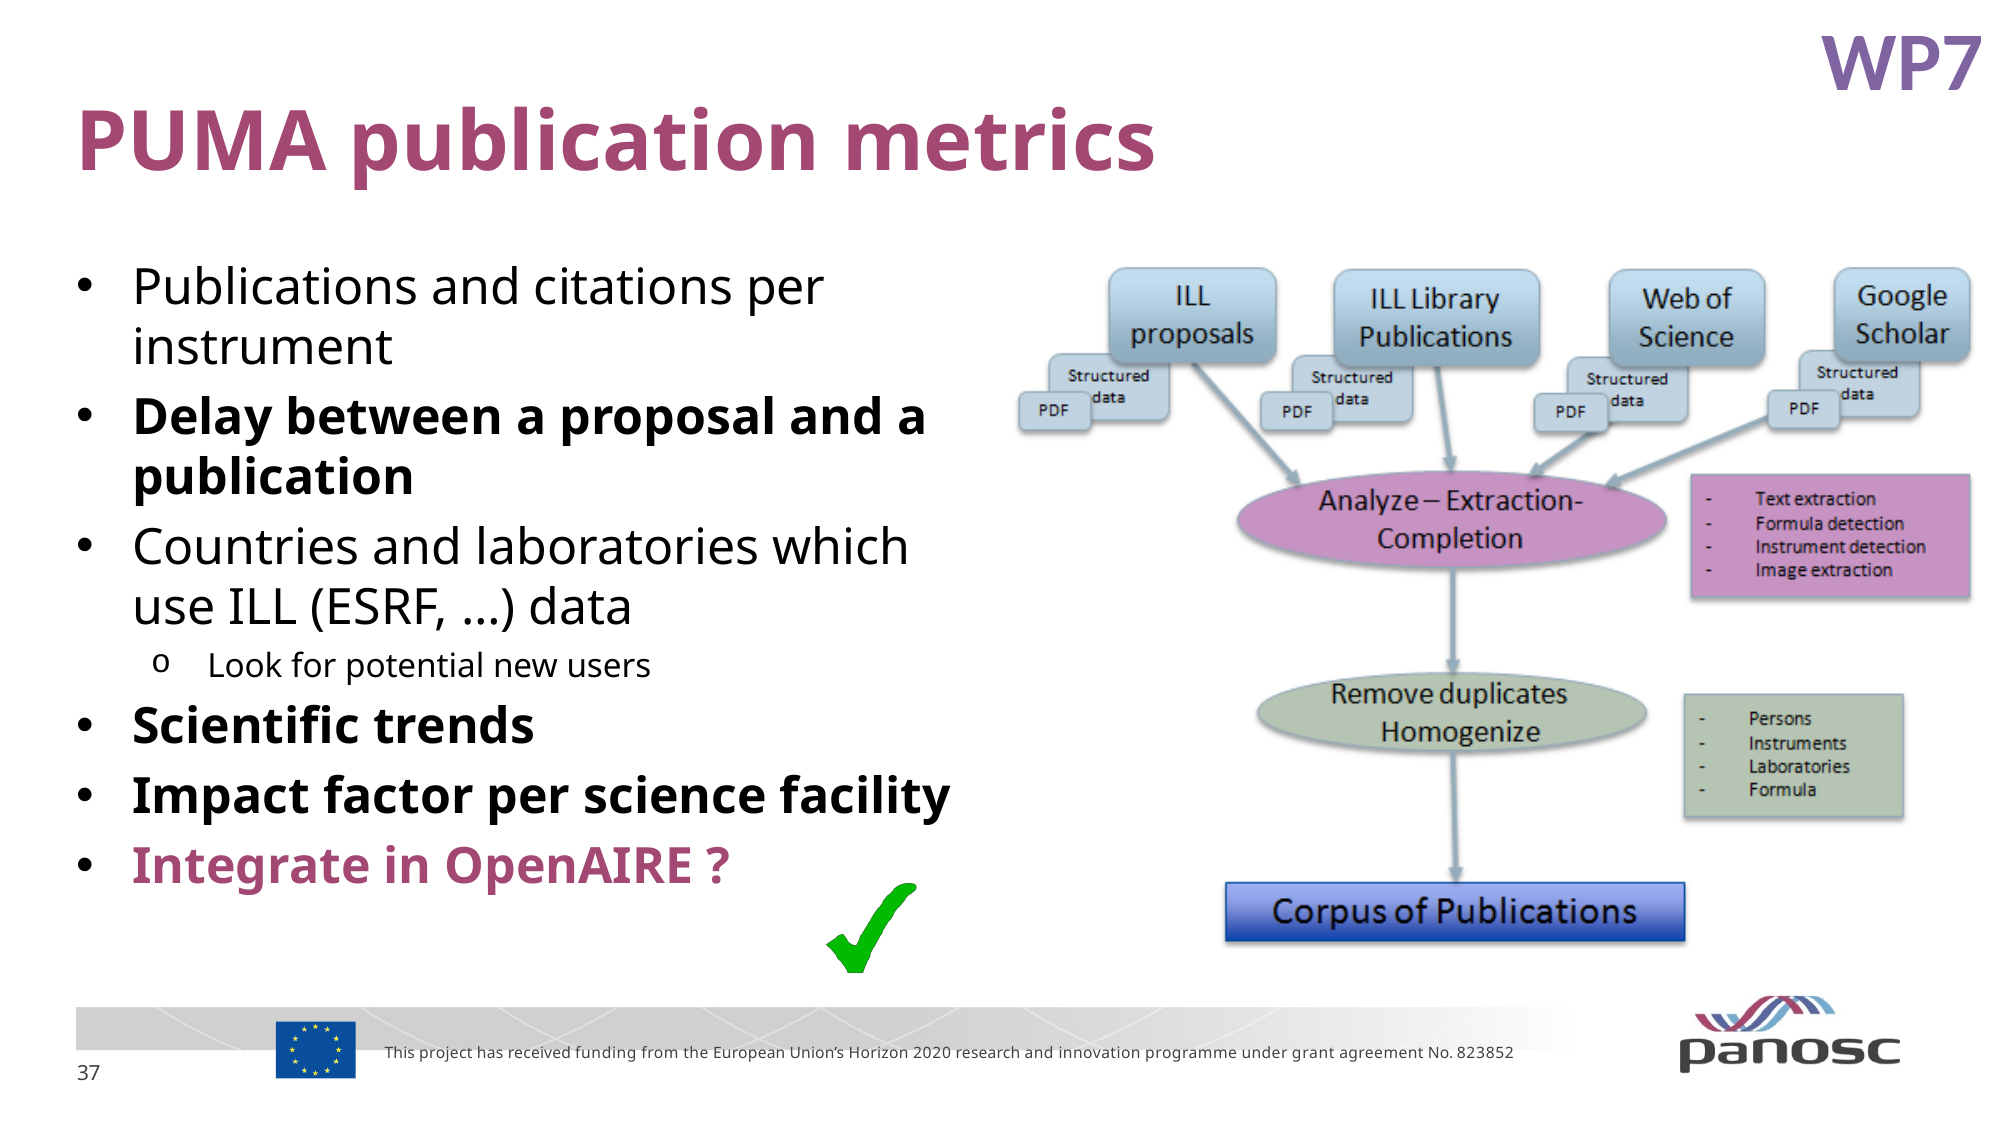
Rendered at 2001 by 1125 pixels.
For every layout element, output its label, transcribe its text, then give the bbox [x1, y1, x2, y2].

picture [1, 962, 1999, 1125]
picture [1012, 256, 1979, 949]
picture [824, 881, 917, 974]
text_box WP7 [1807, 0, 1999, 115]
list Publications and citations per instrument Delay between a proposal and a publication Countries and laboratories which use ILL (ESRF, …) data Look for potential new users Scientific trends Impact factor per science facility Integrate in OpenAIRE ? [75, 254, 988, 1025]
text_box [275, 1021, 1538, 1079]
title PUMA publication metrics [75, 86, 1276, 188]
